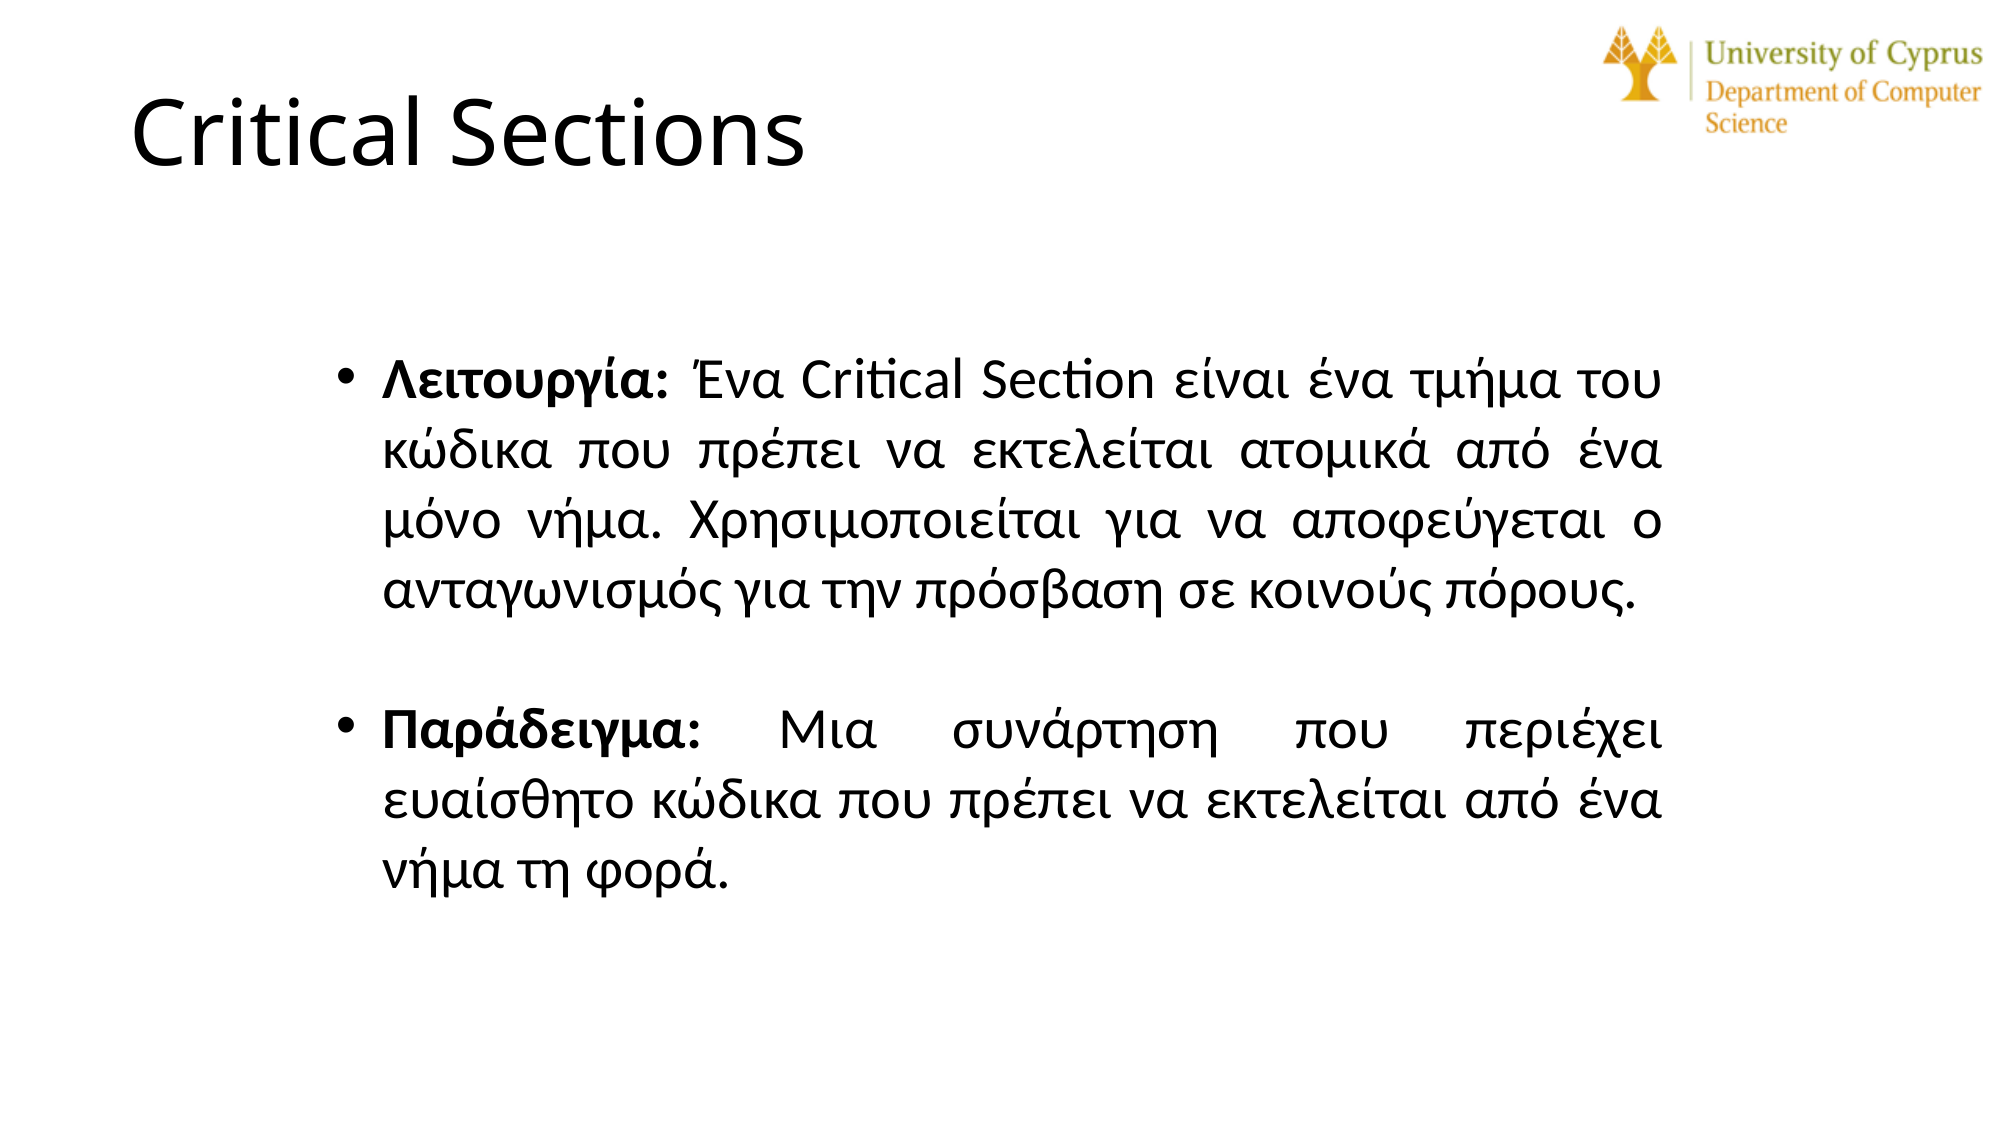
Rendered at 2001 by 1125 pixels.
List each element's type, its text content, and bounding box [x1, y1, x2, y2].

title Critical Sections [114, 40, 1274, 231]
text_box Λειτουργία: Ένα Critical Section είναι ένα τμήμα του κώδικα που πρέπει να εκτελείται ατομικά από ένα μόνο νήμα. Χρησιμοποιείται για να αποφεύγεται ο ανταγωνισμός για την πρόσβαση σε κοινούς πόρους. Παράδειγμα: Μια συνάρτηση που περιέχει ευαίσθητο κώδικα που πρέπει να εκτελείται από ένα νήμα τη φορά. [320, 332, 1679, 978]
picture [1596, 14, 2000, 142]
